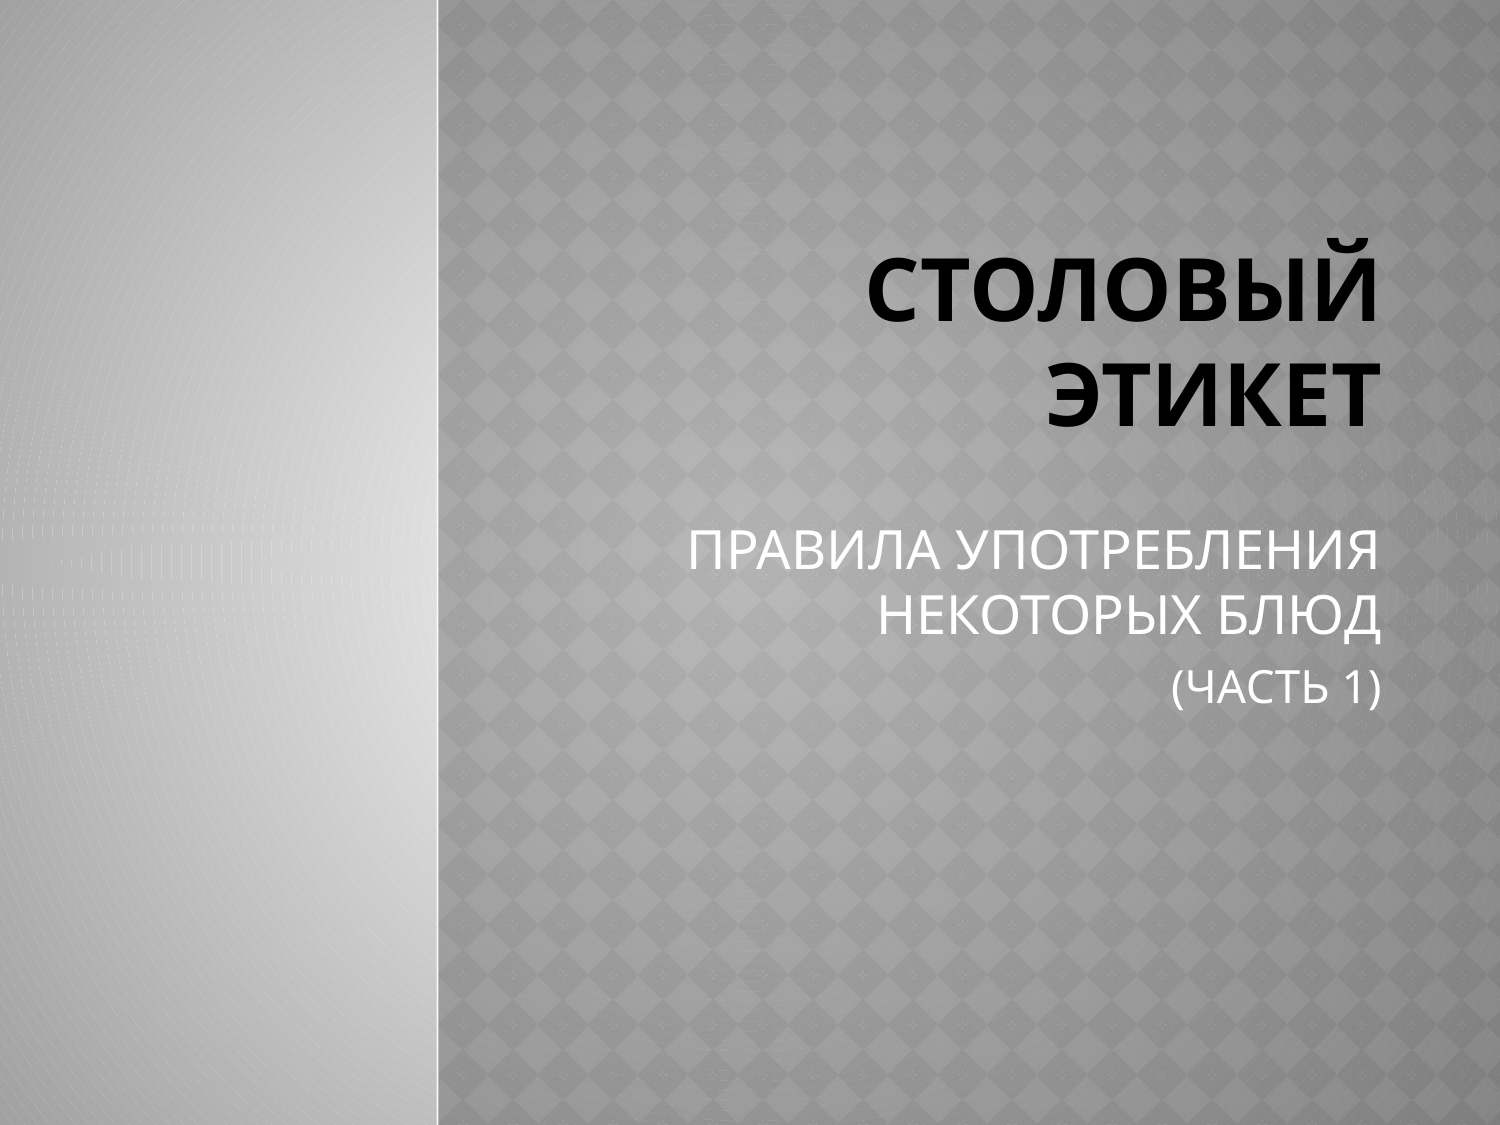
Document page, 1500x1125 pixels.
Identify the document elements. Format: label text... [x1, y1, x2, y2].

subtitle ПРАВИЛА УПОТРЕБЛЕНИЯ НЕКОТОРЫХ БЛЮД (ЧАСТЬ 1) [550, 515, 1390, 1035]
title СТОЛОВЫЙ ЭТИКЕТ [552, 87, 1390, 445]
